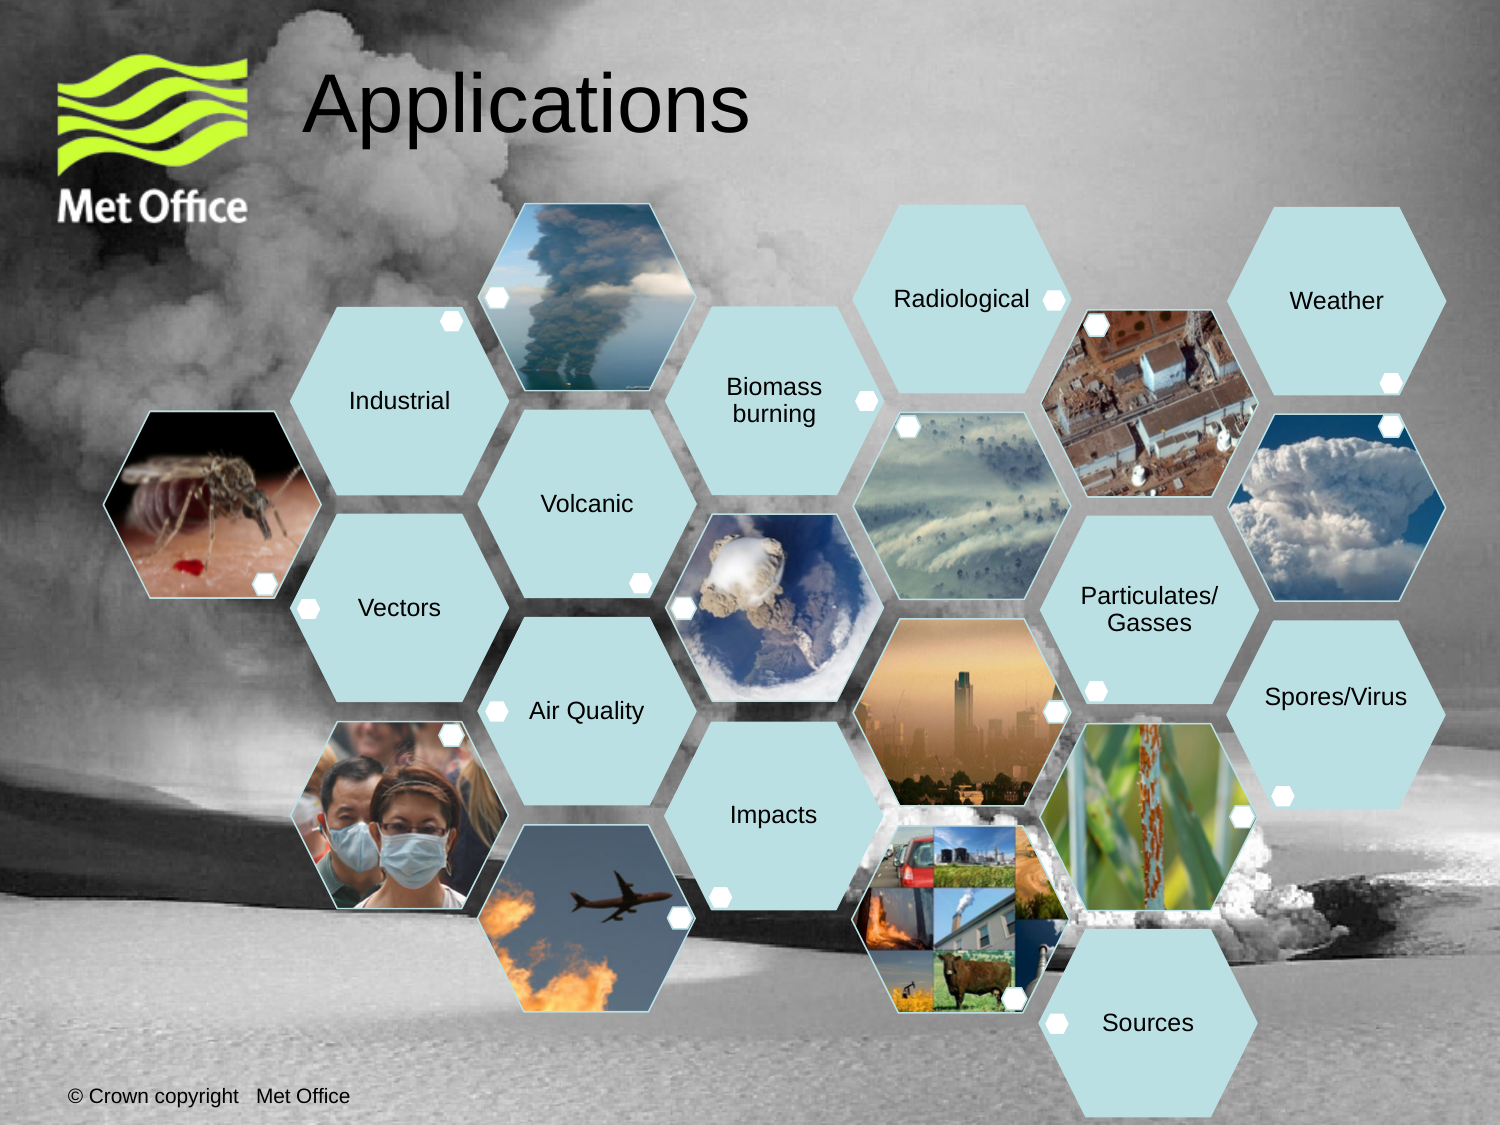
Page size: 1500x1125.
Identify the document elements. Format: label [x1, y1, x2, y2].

picture [0, 0, 1500, 1125]
text_box [70, 203, 1479, 1117]
